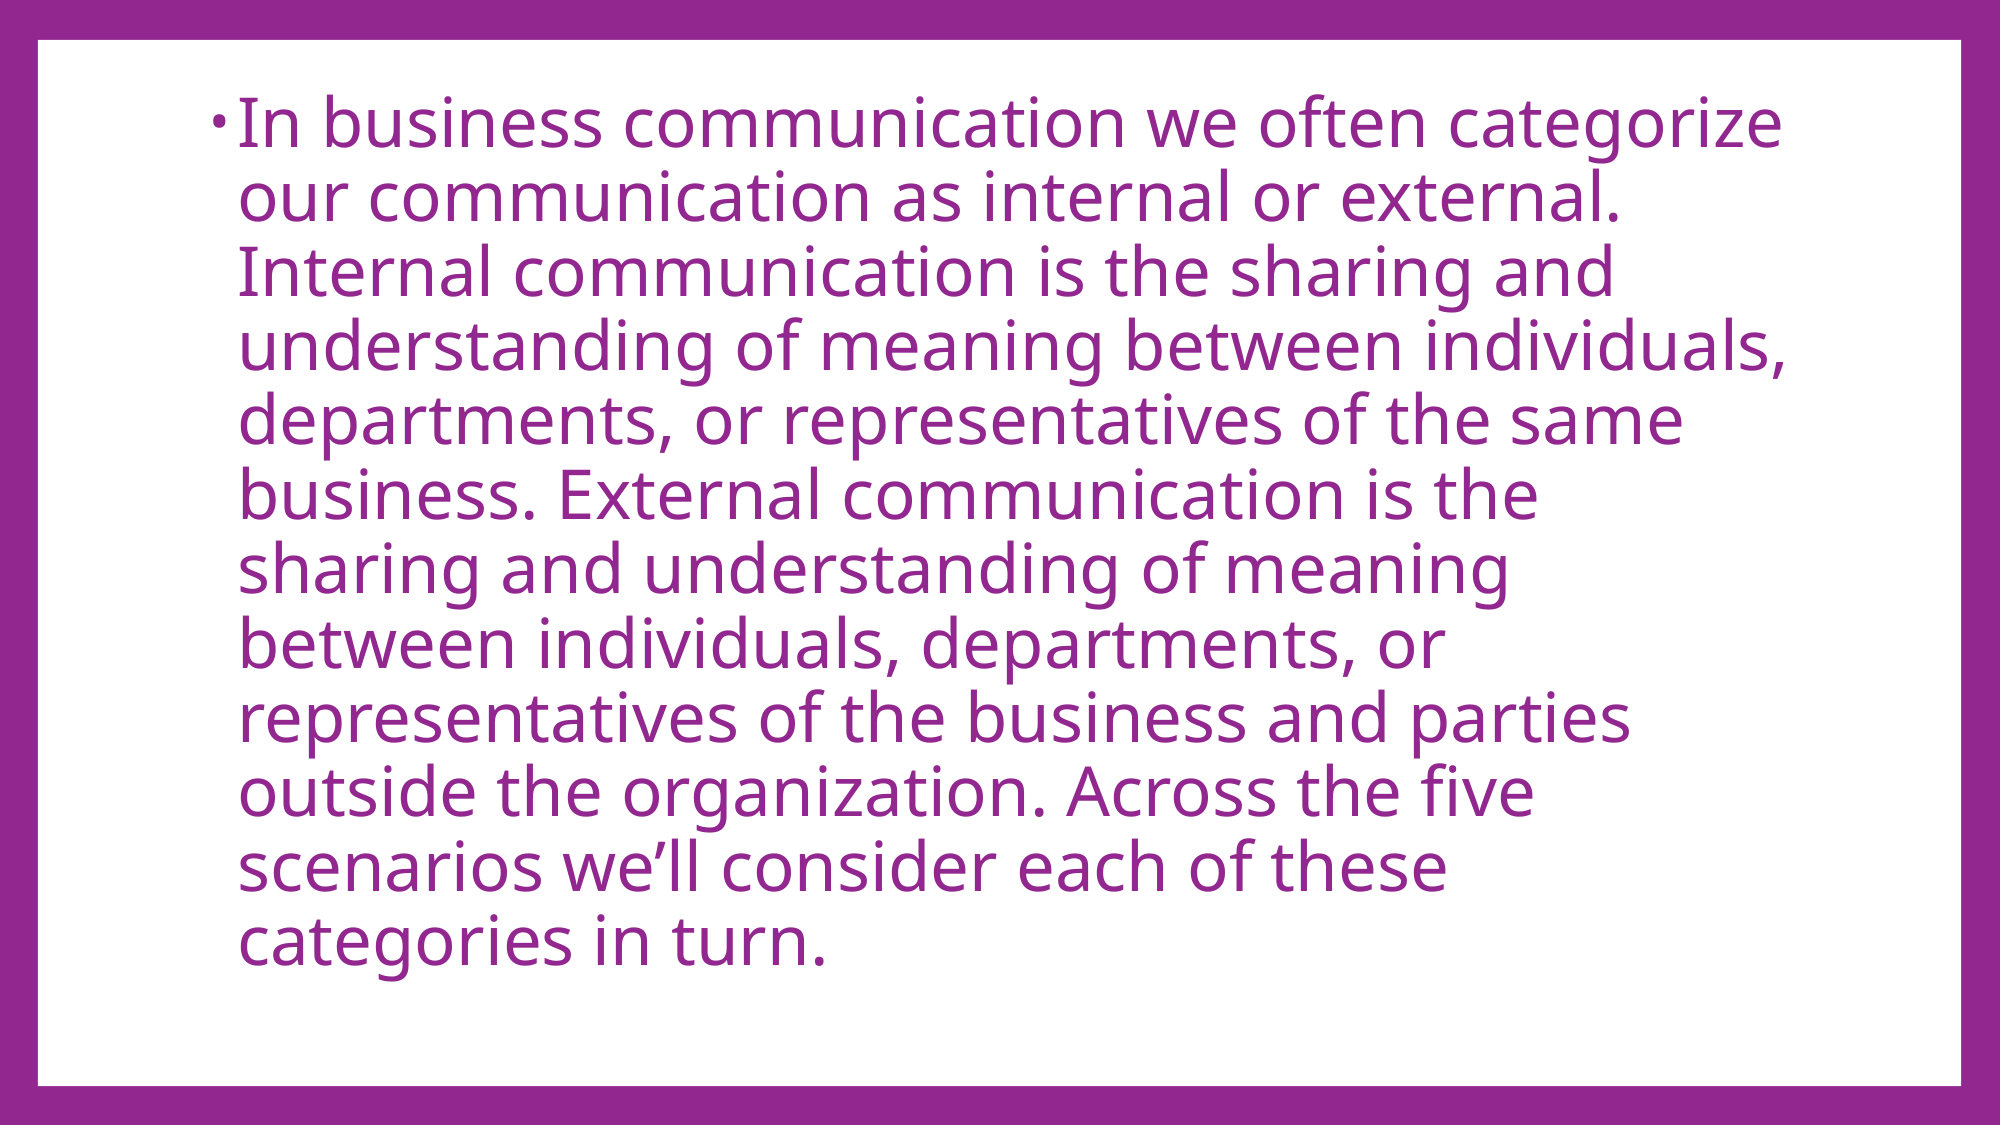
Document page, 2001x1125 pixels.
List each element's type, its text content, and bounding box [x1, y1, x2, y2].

list In business communication we often categorize our communication as internal or external. Internal communication is the sharing and understanding of meaning between individuals, departments, or representatives of the same business. External communication is the sharing and understanding of meaning between individuals, departments, or representatives of the business and parties outside the organization. Across the five scenarios we’ll consider each of these categories in turn. [187, 80, 1808, 1000]
